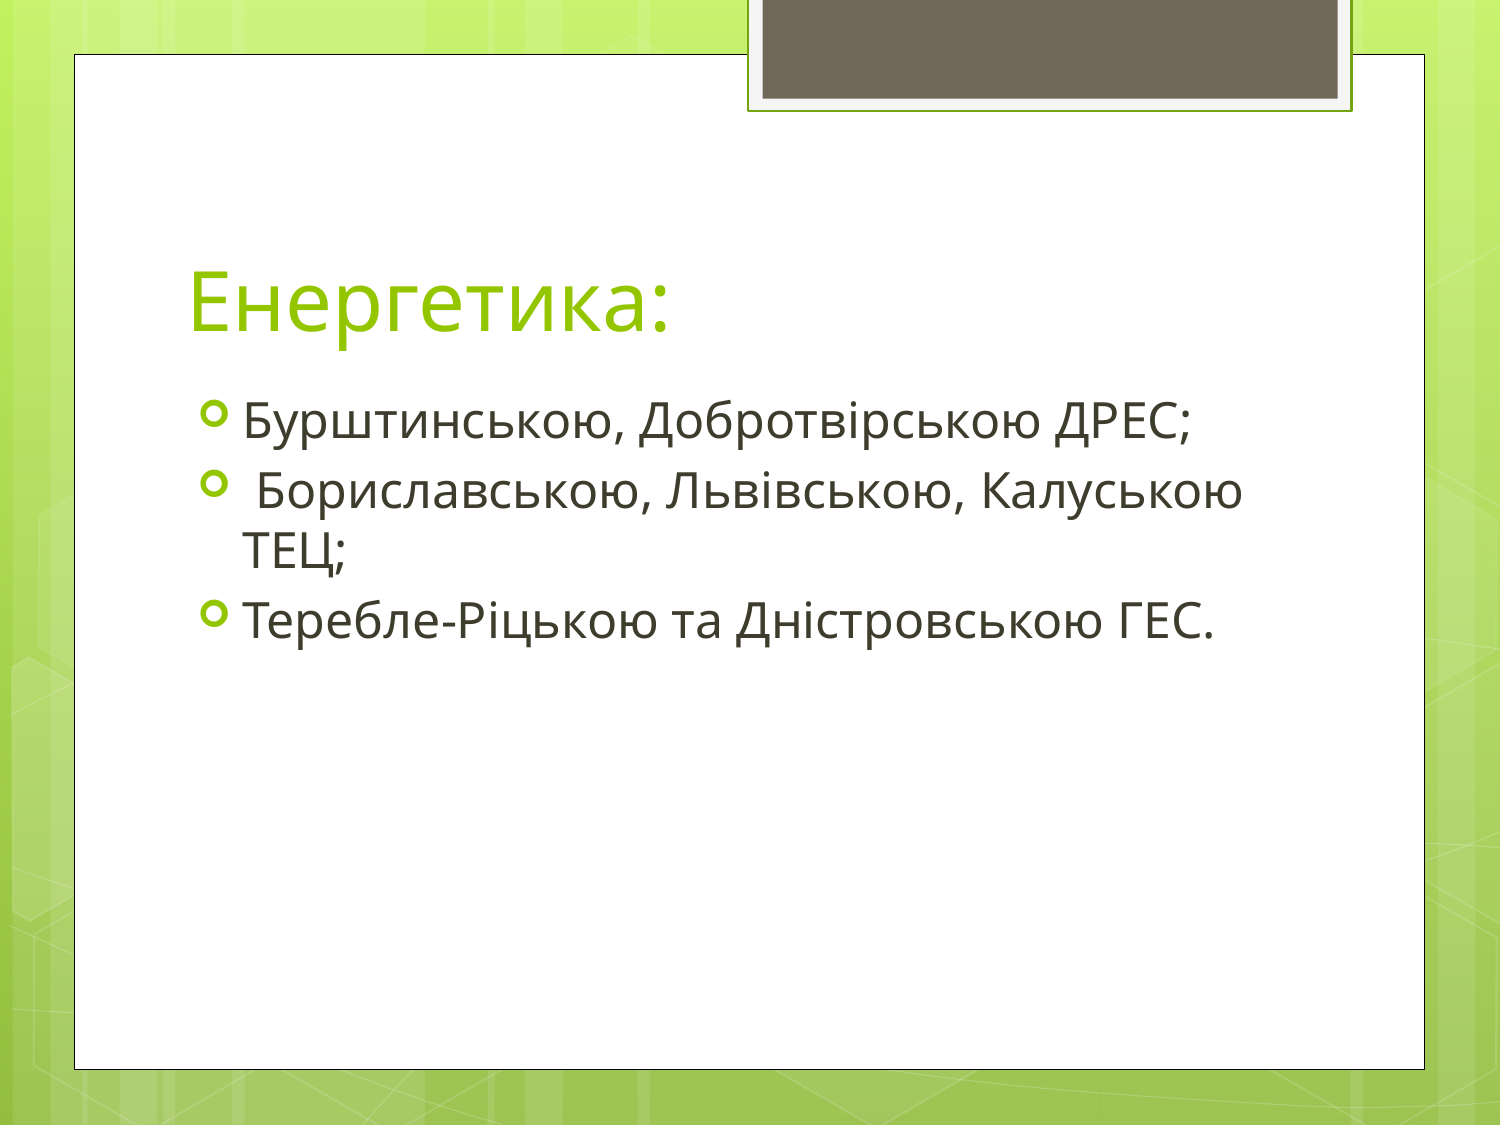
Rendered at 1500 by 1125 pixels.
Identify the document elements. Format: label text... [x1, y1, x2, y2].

title Енергетика: [171, 168, 1324, 357]
list Бурштинською, Добротвірською ДРЕС; Бориславською, Львівською, Калуською ТЕЦ; Теребле-Ріцькою та Дністровською ГЕС. [171, 381, 1283, 957]
